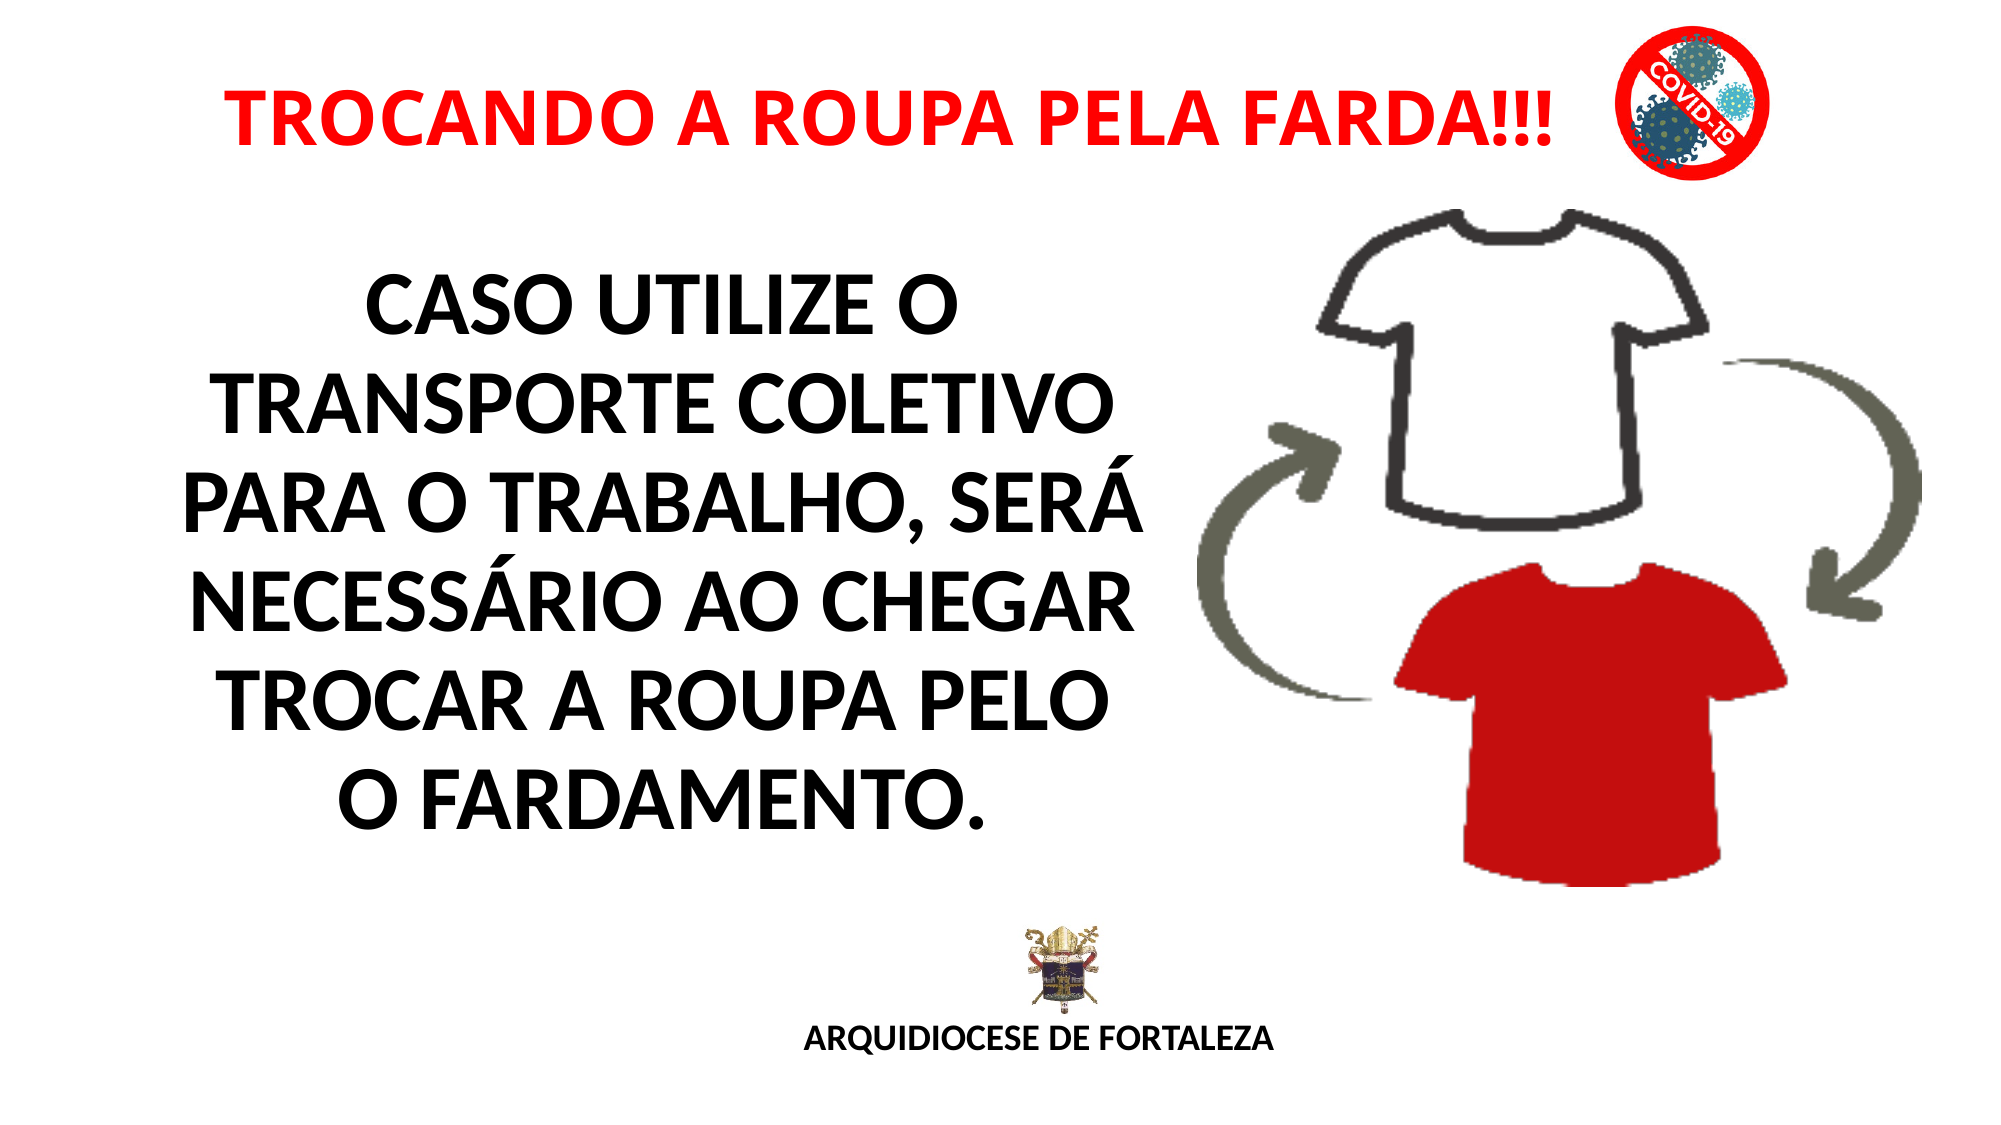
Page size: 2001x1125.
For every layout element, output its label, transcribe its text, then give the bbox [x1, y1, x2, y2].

picture [1603, 14, 1781, 192]
list CASO UTILIZE O TRANSPORTE COLETIVO PARA O TRABALHO, SERÁ NECESSÁRIO AO CHEGAR TROCAR A ROUPA PELO O FARDAMENTO. [160, 247, 1166, 848]
picture [999, 918, 1127, 1020]
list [1197, 209, 1922, 887]
title TROCANDO A ROUPA PELA FARDA!!! [137, 50, 1603, 192]
text_box ARQUIDIOCESE DE FORTALEZA [759, 1002, 1319, 1066]
